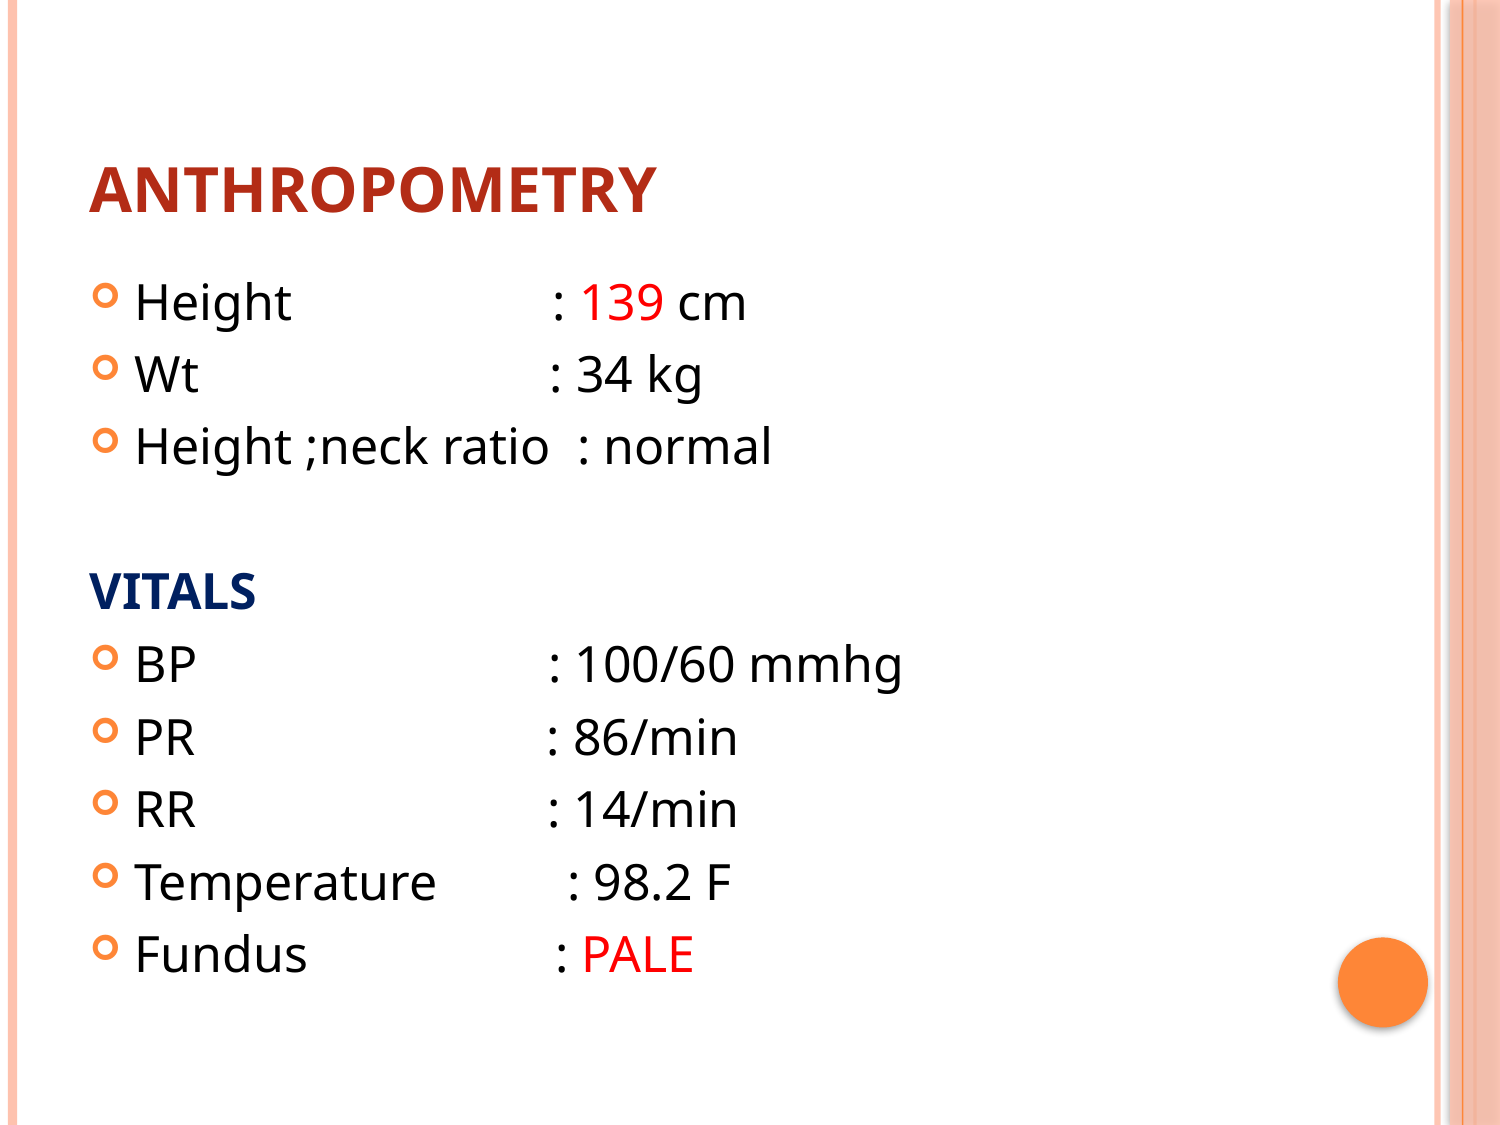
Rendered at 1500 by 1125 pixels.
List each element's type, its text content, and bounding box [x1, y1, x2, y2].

title ANTHROPOMETRY [75, 45, 1300, 233]
list Height : 139 cm Wt : 34 kg Height ;neck ratio : normal VITALS BP : 100/60 mmhg PR : 86/min RR : 14/min Temperature : 98.2 F Fundus : PALE [75, 262, 1300, 1062]
